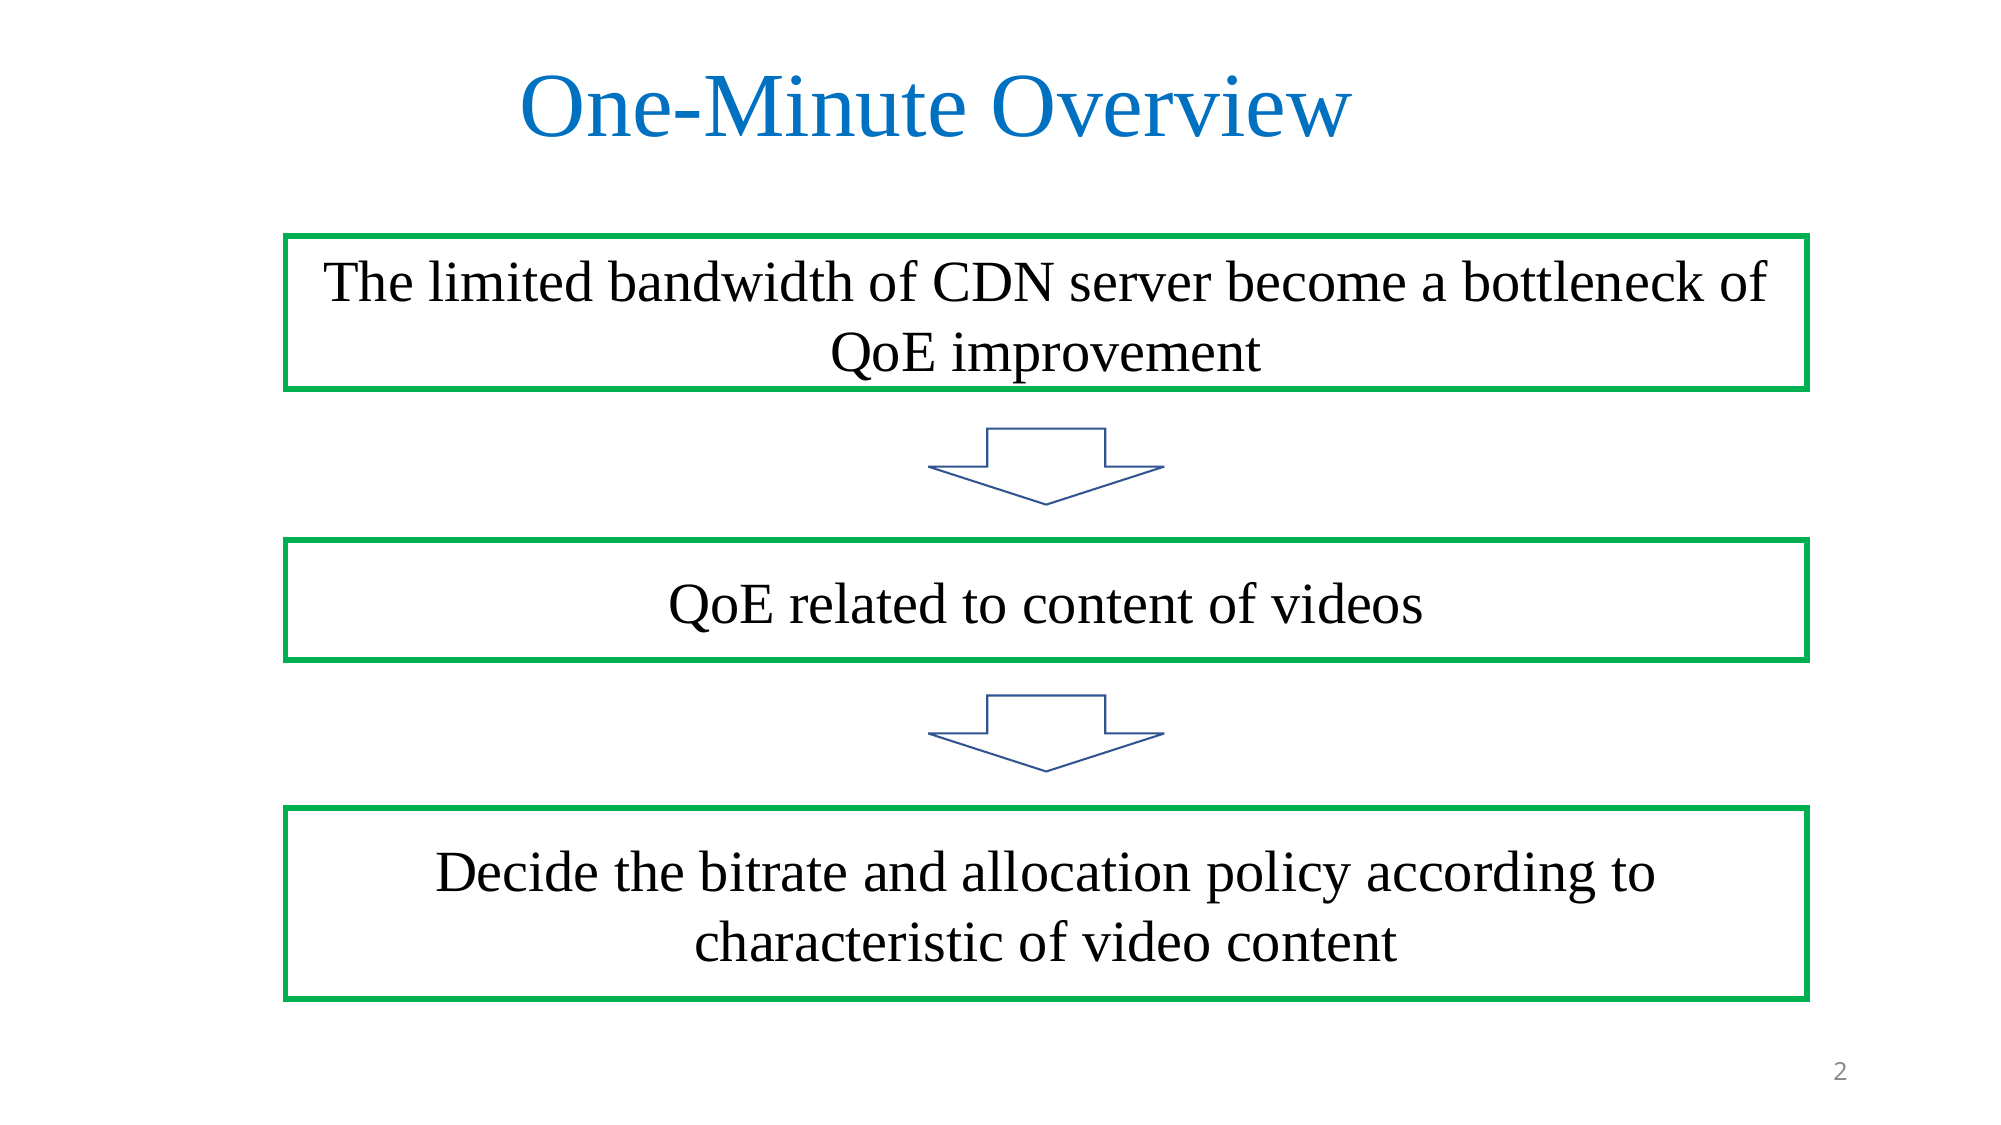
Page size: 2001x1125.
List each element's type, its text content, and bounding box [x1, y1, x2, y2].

text_box QoE related to content of videos [284, 539, 1808, 661]
title One-Minute Overview [504, 47, 1553, 168]
text_box The limited bandwidth of CDN server become a bottleneck of QoE improvement [284, 235, 1808, 390]
slide_number 2 [1412, 1042, 1863, 1103]
text_box Decide the bitrate and allocation policy according to characteristic of video content [284, 807, 1808, 1000]
text_box [927, 694, 1165, 773]
text_box [927, 427, 1165, 506]
